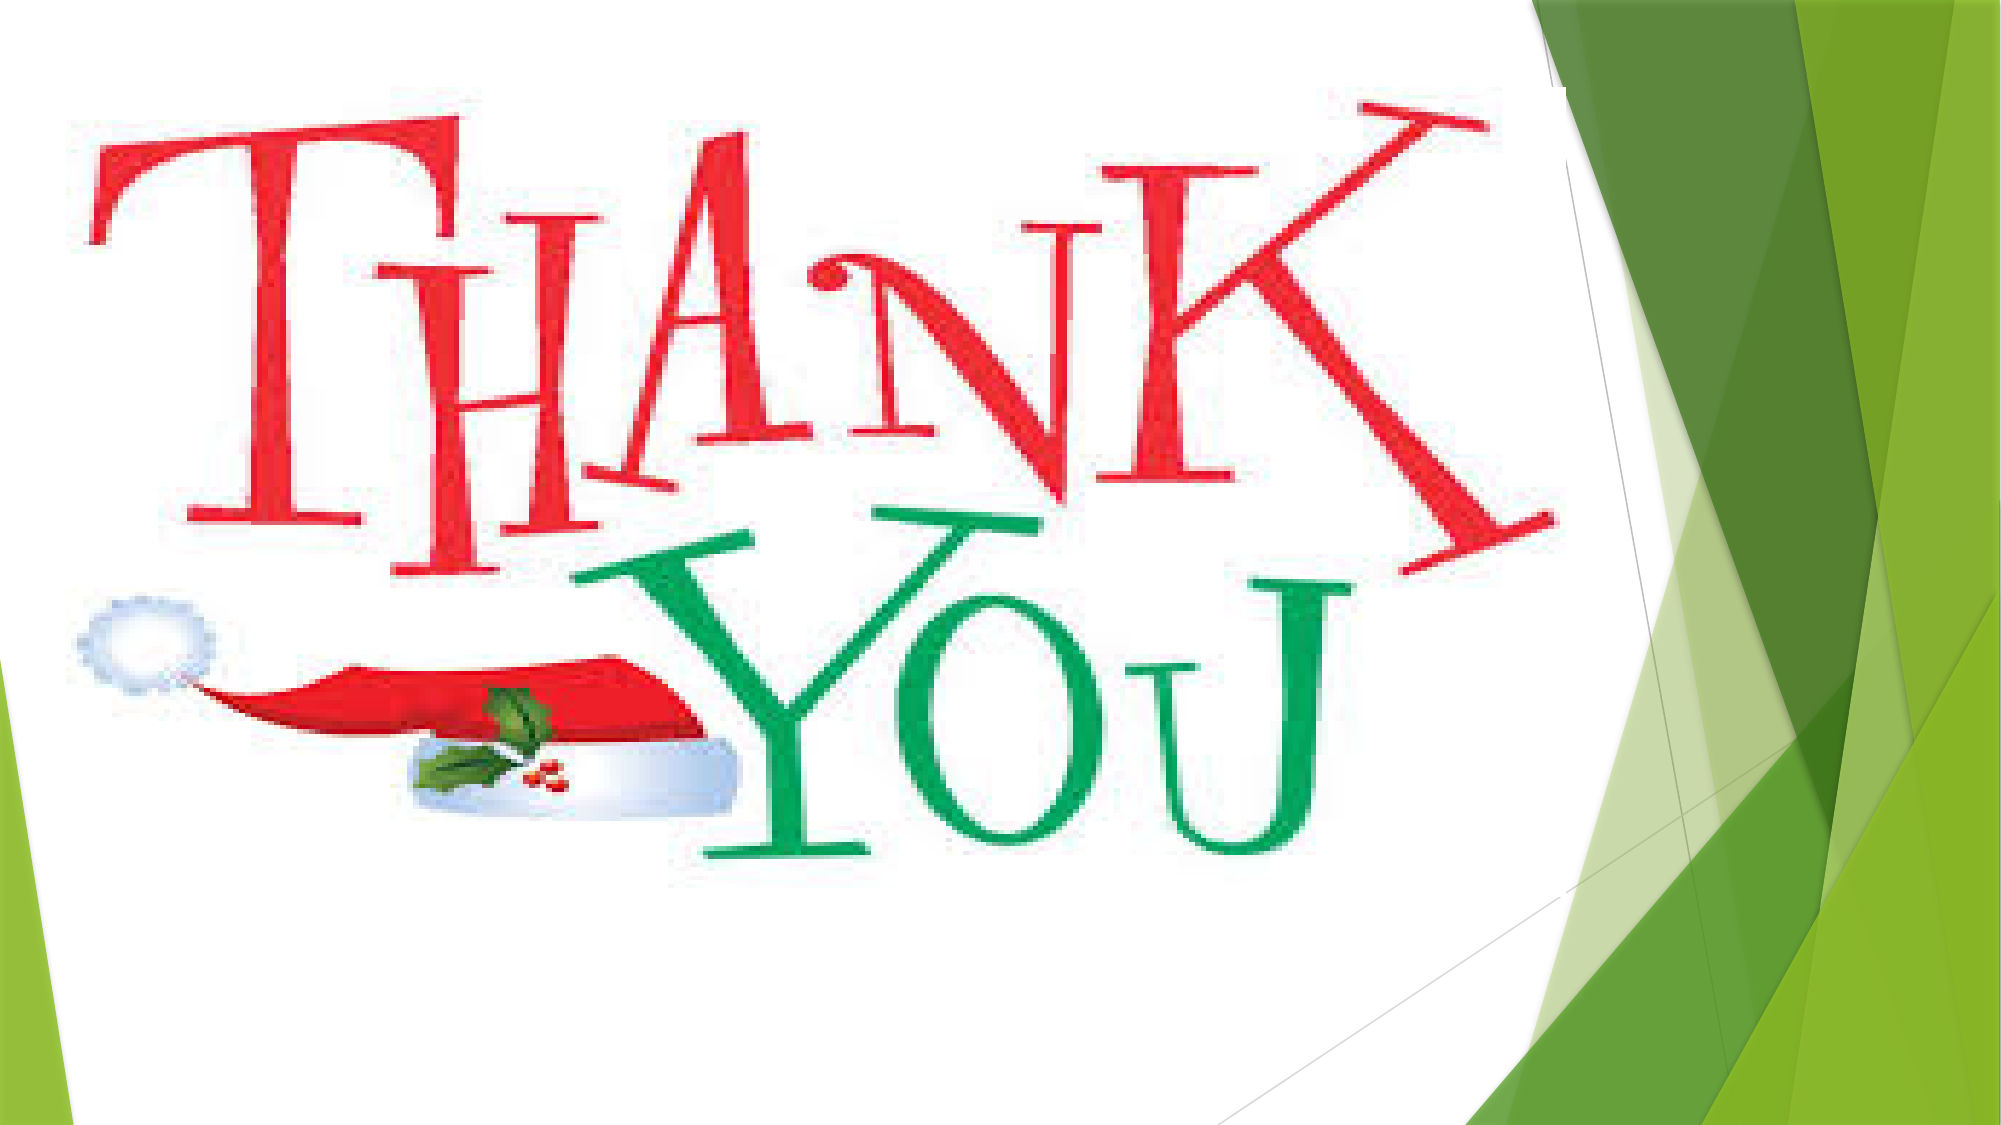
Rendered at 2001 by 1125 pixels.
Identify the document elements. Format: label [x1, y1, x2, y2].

picture [66, 87, 1566, 898]
